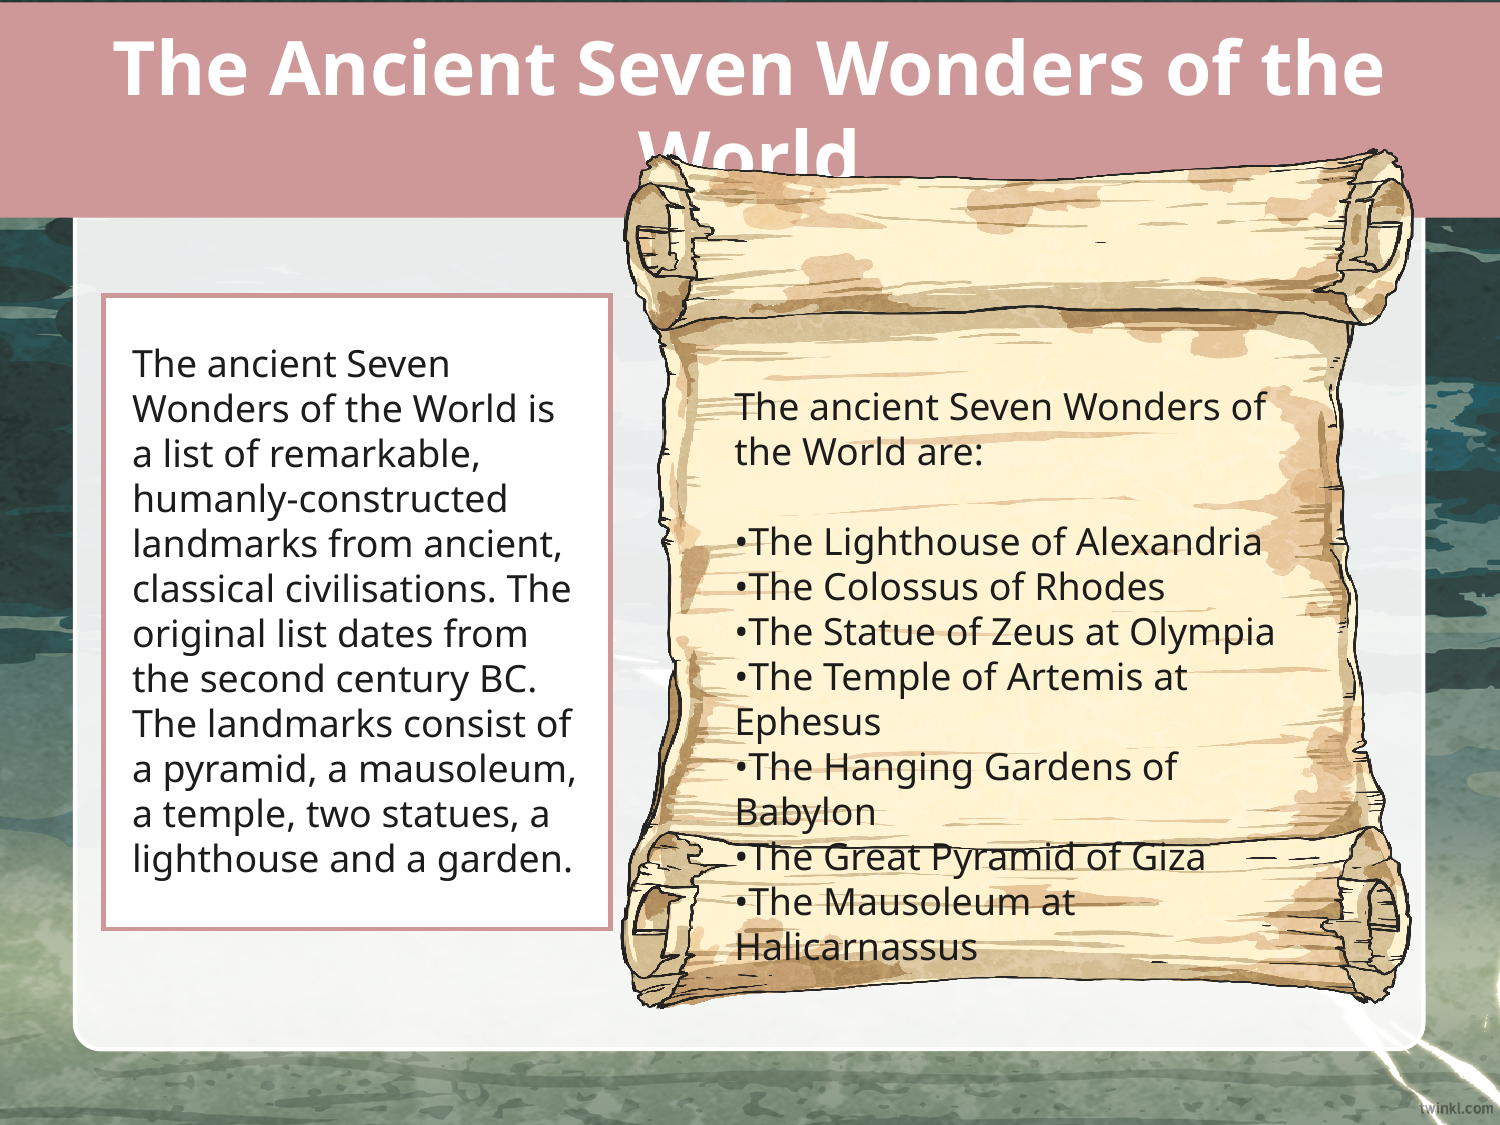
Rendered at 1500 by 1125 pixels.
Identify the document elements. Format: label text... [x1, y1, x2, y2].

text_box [103, 295, 596, 930]
text_box The Ancient Seven Wonders of the World [0, 1, 1500, 219]
picture [0, 219, 1500, 1125]
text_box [596, 112, 1438, 1051]
